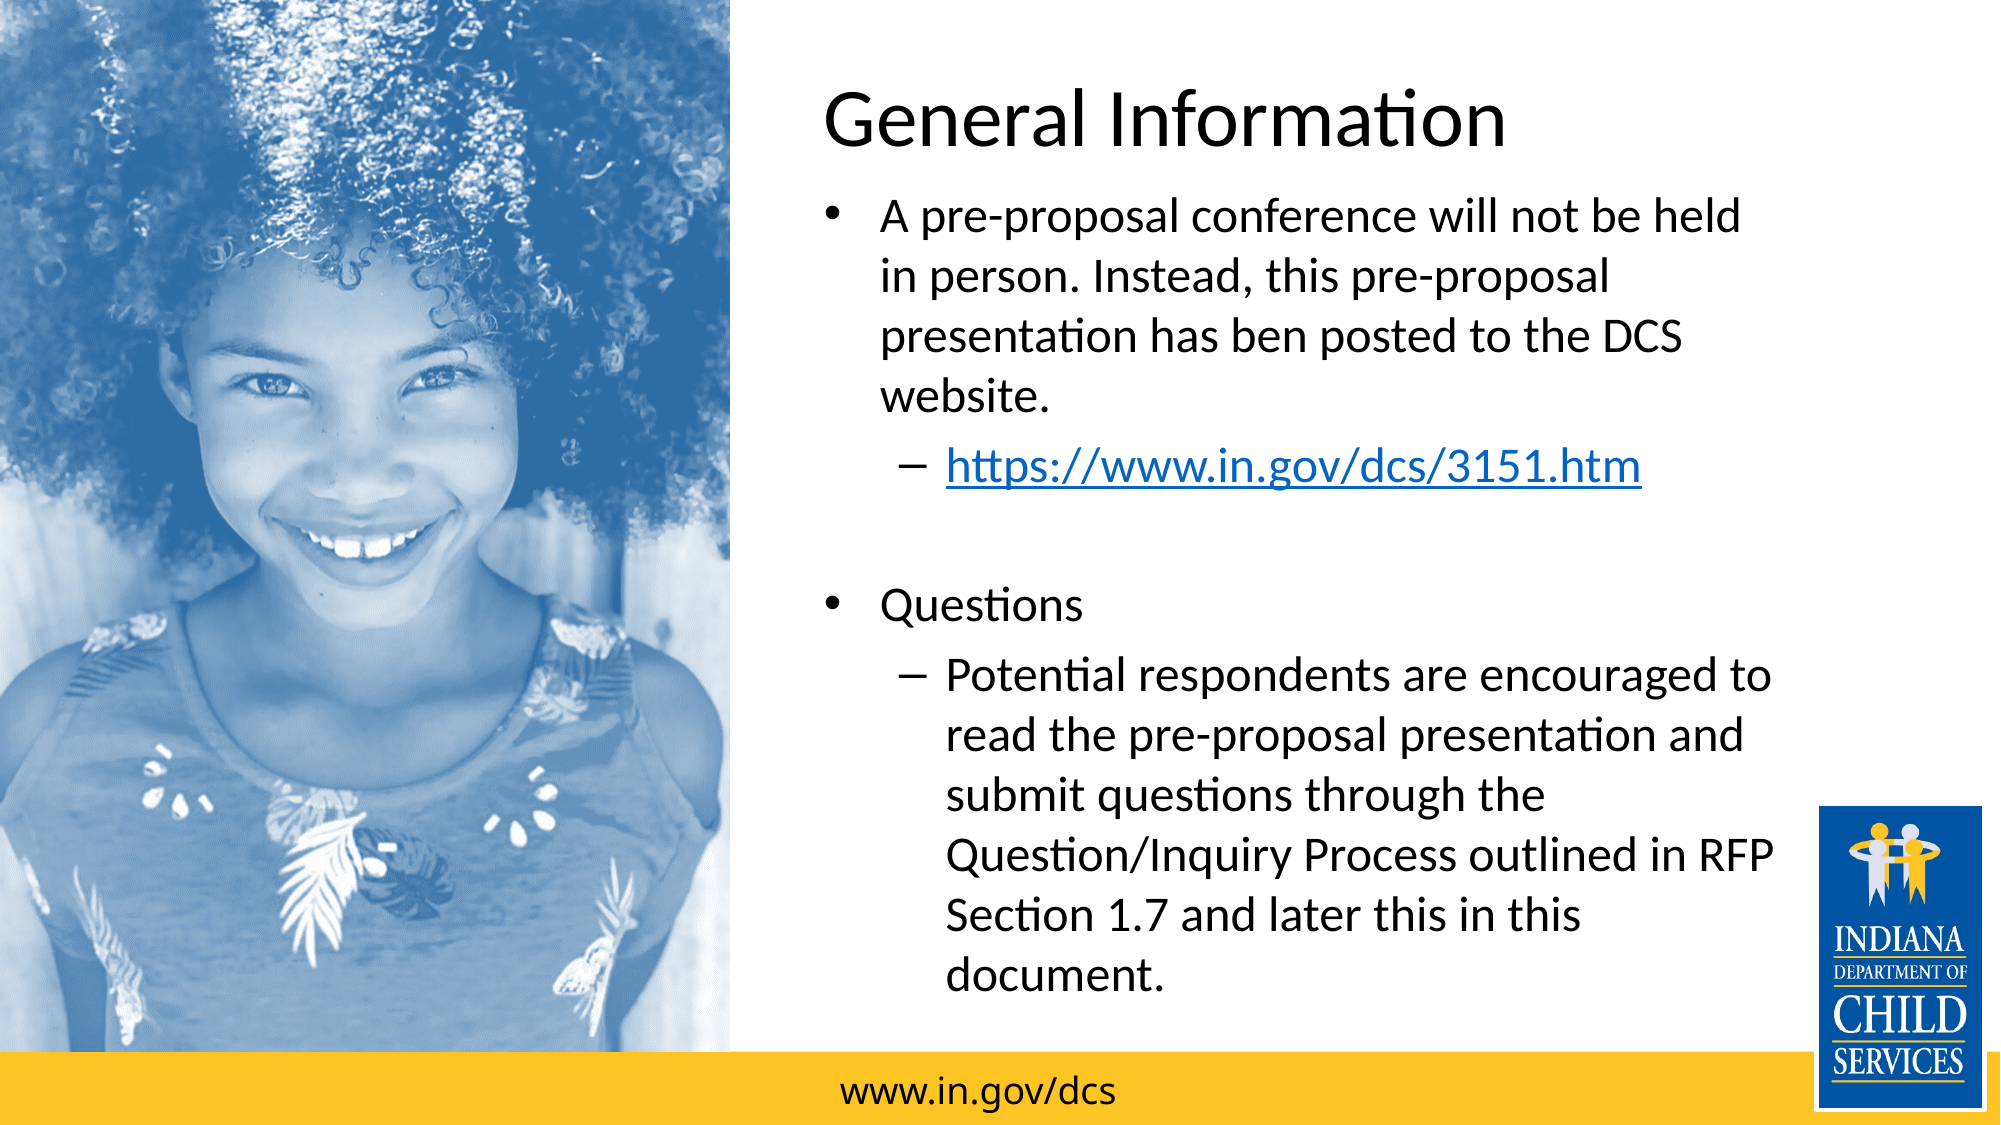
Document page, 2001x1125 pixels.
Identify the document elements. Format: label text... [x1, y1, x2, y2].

text_box General Information [808, 55, 2000, 171]
picture [1818, 805, 1983, 1108]
picture [0, 0, 730, 1053]
text_box A pre-proposal conference will not be held in person. Instead, this pre-proposal presentation has ben posted to the DCS website. https://www.in.gov/dcs/3151.htm Questions Potential respondents are encouraged to read the pre-proposal presentation and submit questions through the Question/Inquiry Process outlined in RFP Section 1.7 and later this in this document. [808, 174, 1801, 1010]
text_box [0, 1051, 2000, 1125]
